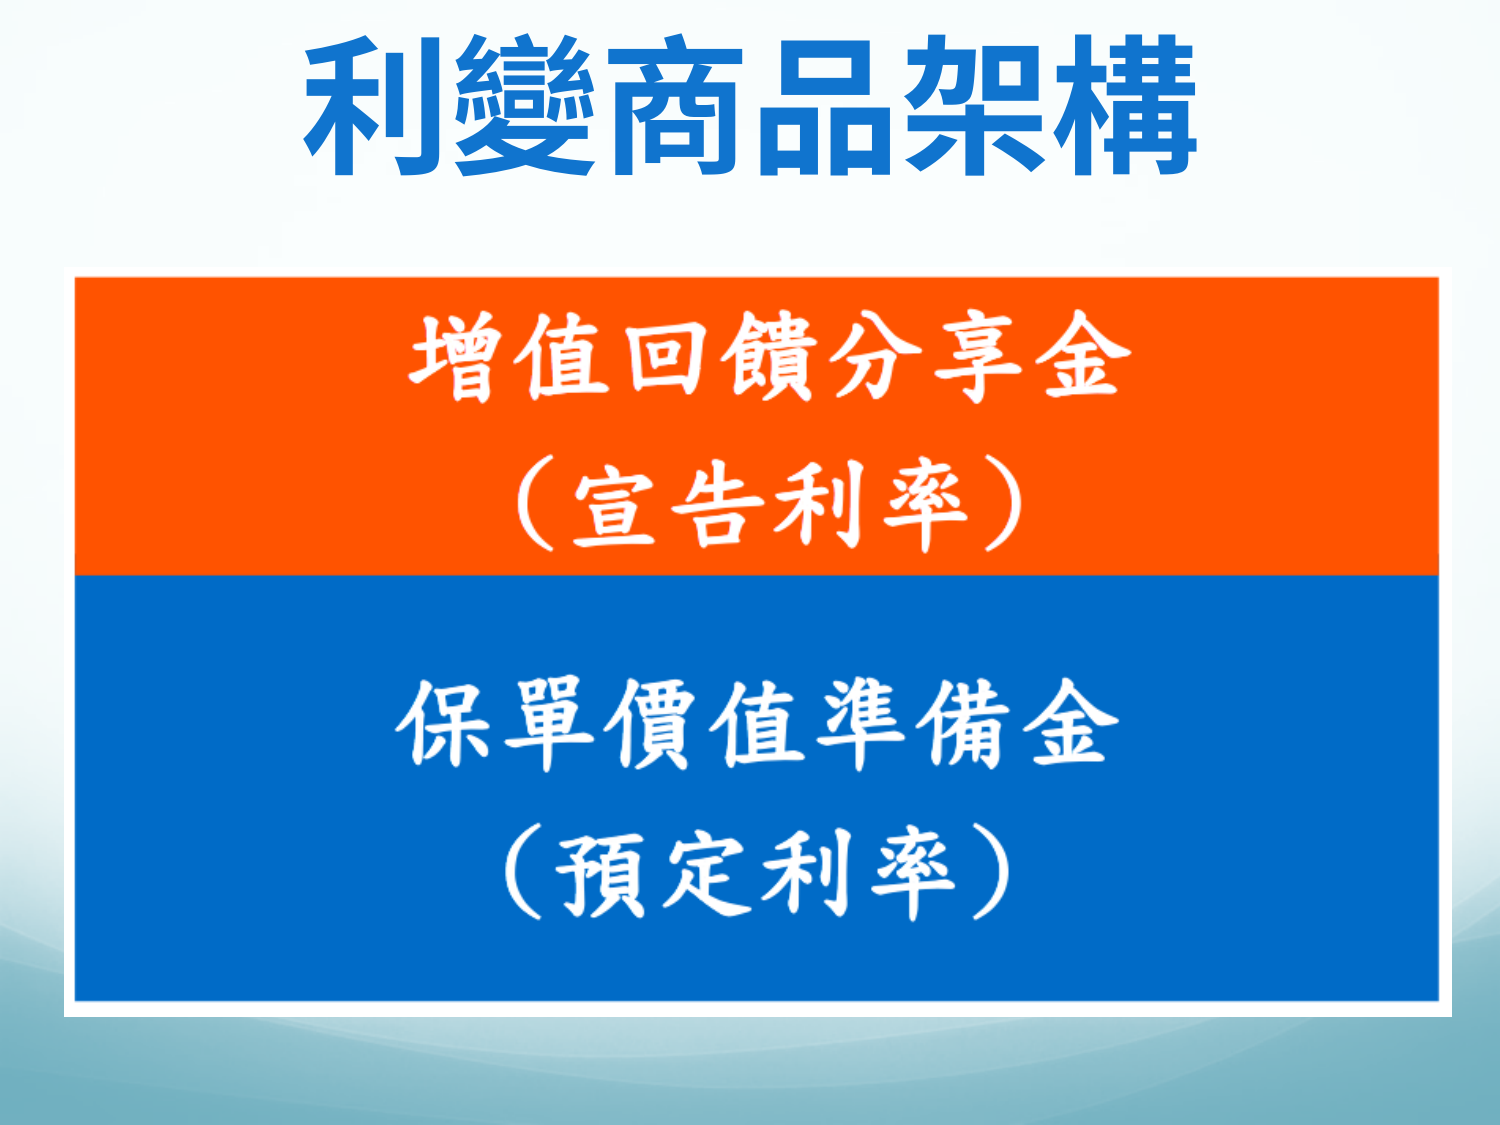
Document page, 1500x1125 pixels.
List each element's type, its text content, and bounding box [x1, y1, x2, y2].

text_box 利變商品架構 [0, 5, 1500, 201]
picture [64, 266, 1452, 1018]
